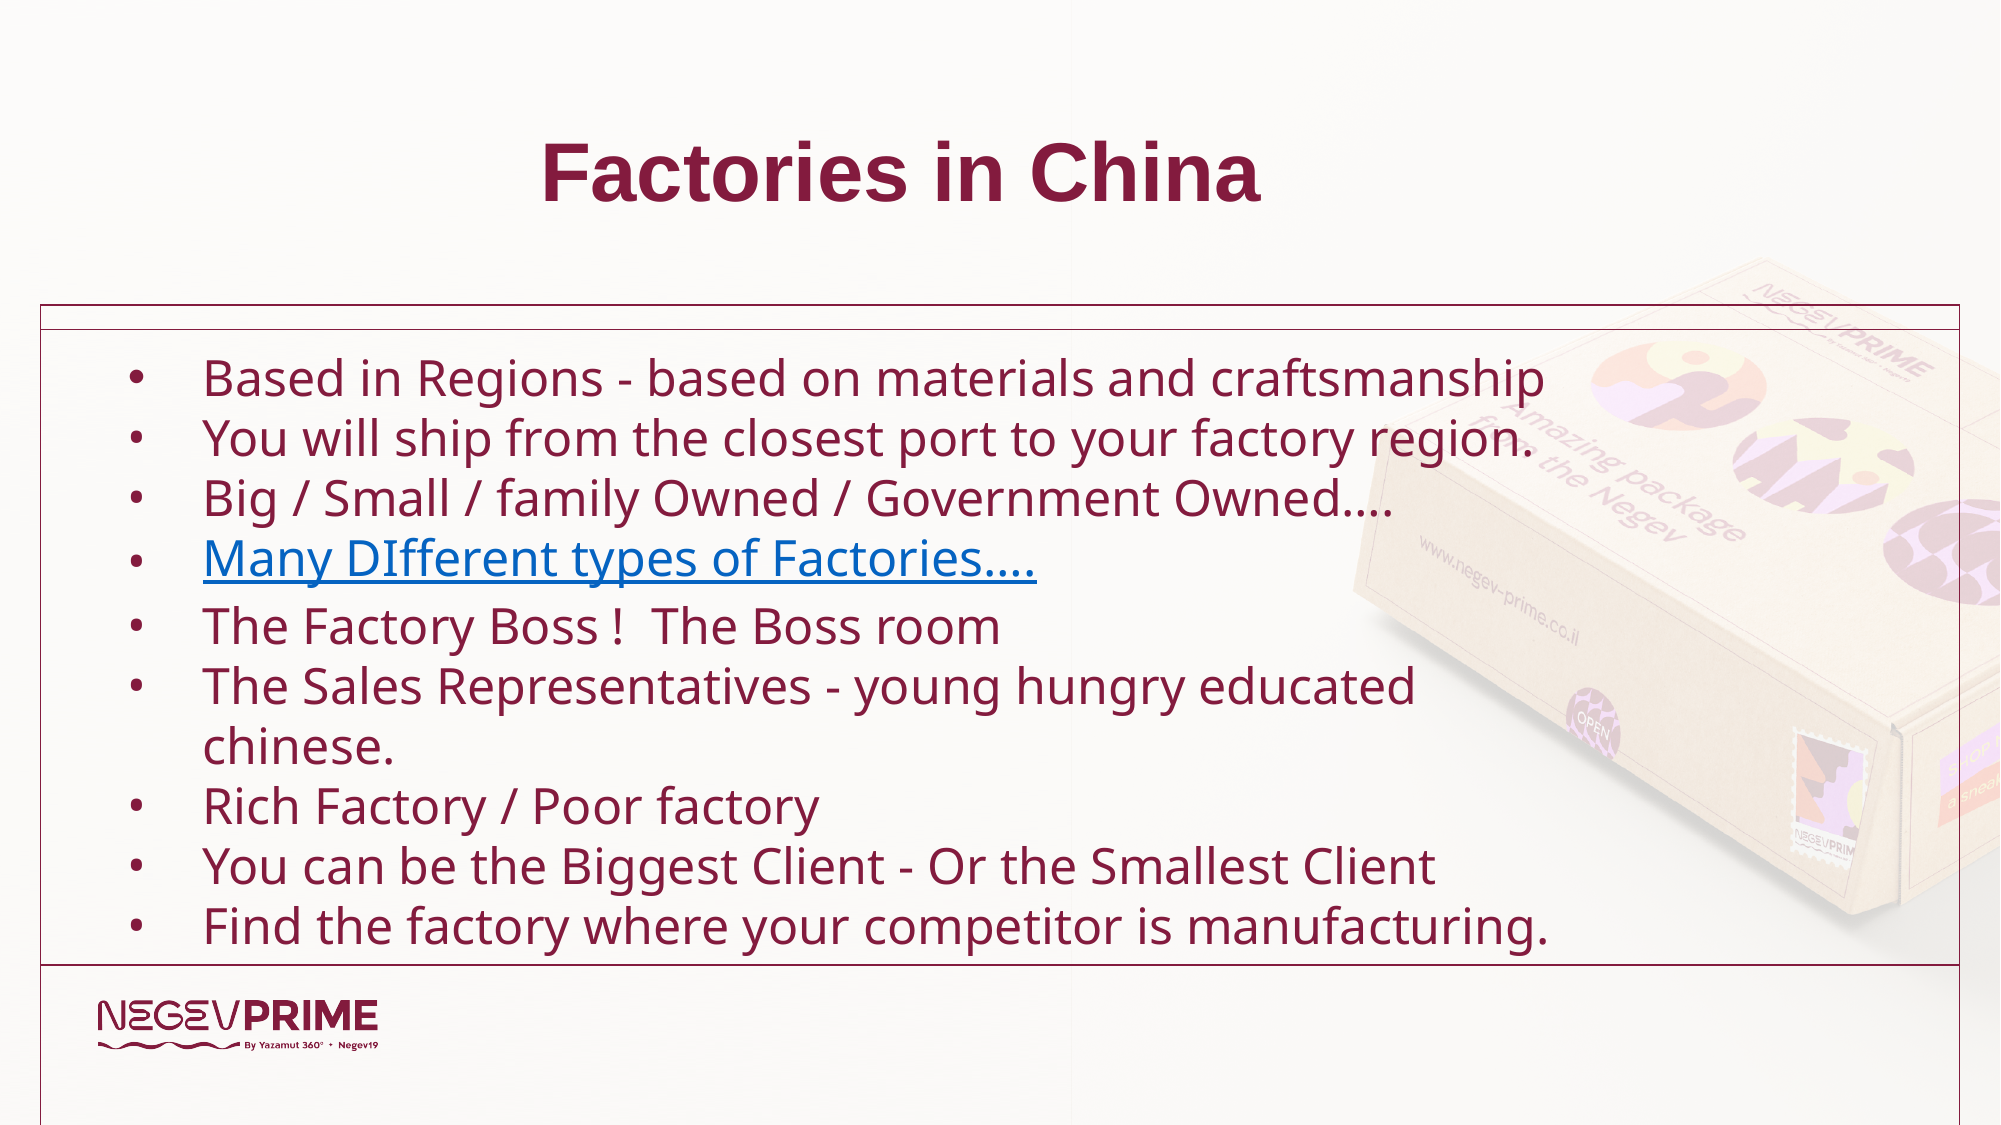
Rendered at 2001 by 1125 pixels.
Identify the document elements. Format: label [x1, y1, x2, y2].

picture [97, 1000, 378, 1051]
text_box [0, 0, 2000, 1125]
